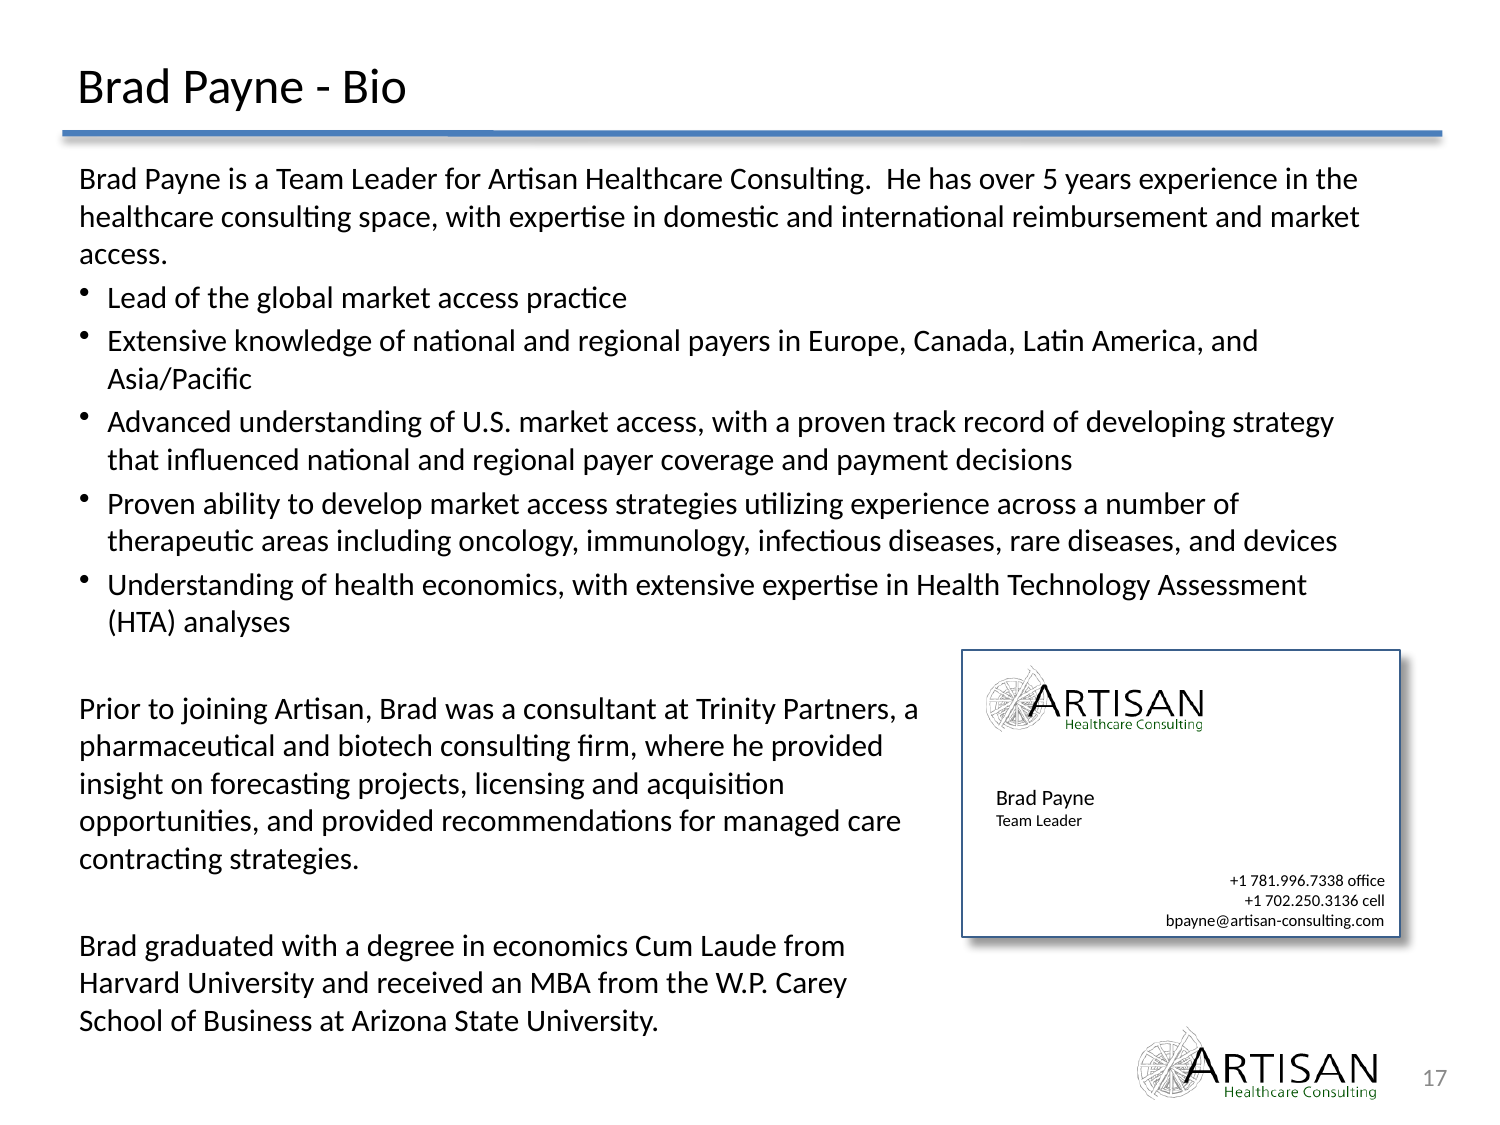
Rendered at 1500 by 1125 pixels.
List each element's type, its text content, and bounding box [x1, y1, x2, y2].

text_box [962, 649, 1401, 938]
text_box Brad Payne is a Team Leader for Artisan Healthcare Consulting. He has over 5 years experience in the healthcare consulting space, with expertise in domestic and international reimbursement and market access. Lead of the global market access practice Extensive knowledge of national and regional payers in Europe, Canada, Latin America, and Asia/Pacific Advanced understanding of U.S. market access, with a proven track record of developing strategy that influenced national and regional payer coverage and payment decisions Proven ability to develop market access strategies utilizing experience across a number of therapeutic areas including oncology, immunology, infectious diseases, rare diseases, and devices Understanding of health economics, with extensive expertise in Health Technology Assessment (HTA) analyses [62, 149, 1400, 735]
title Brad Payne - Bio [62, 49, 1443, 118]
slide_number 17 [1400, 1046, 1463, 1107]
picture [1125, 1018, 1388, 1107]
text_box Prior to joining Artisan, Brad was a consultant at Trinity Partners, a pharmaceutical and biotech consulting firm, where he provided insight on forecasting projects, licensing and acquisition opportunities, and provided recommendations for managed care contracting strategies. Brad graduated with a degree in economics Cum Laude from Harvard University and received an MBA from the W.P. Carey School of Business at Arizona State University. [62, 688, 950, 1046]
